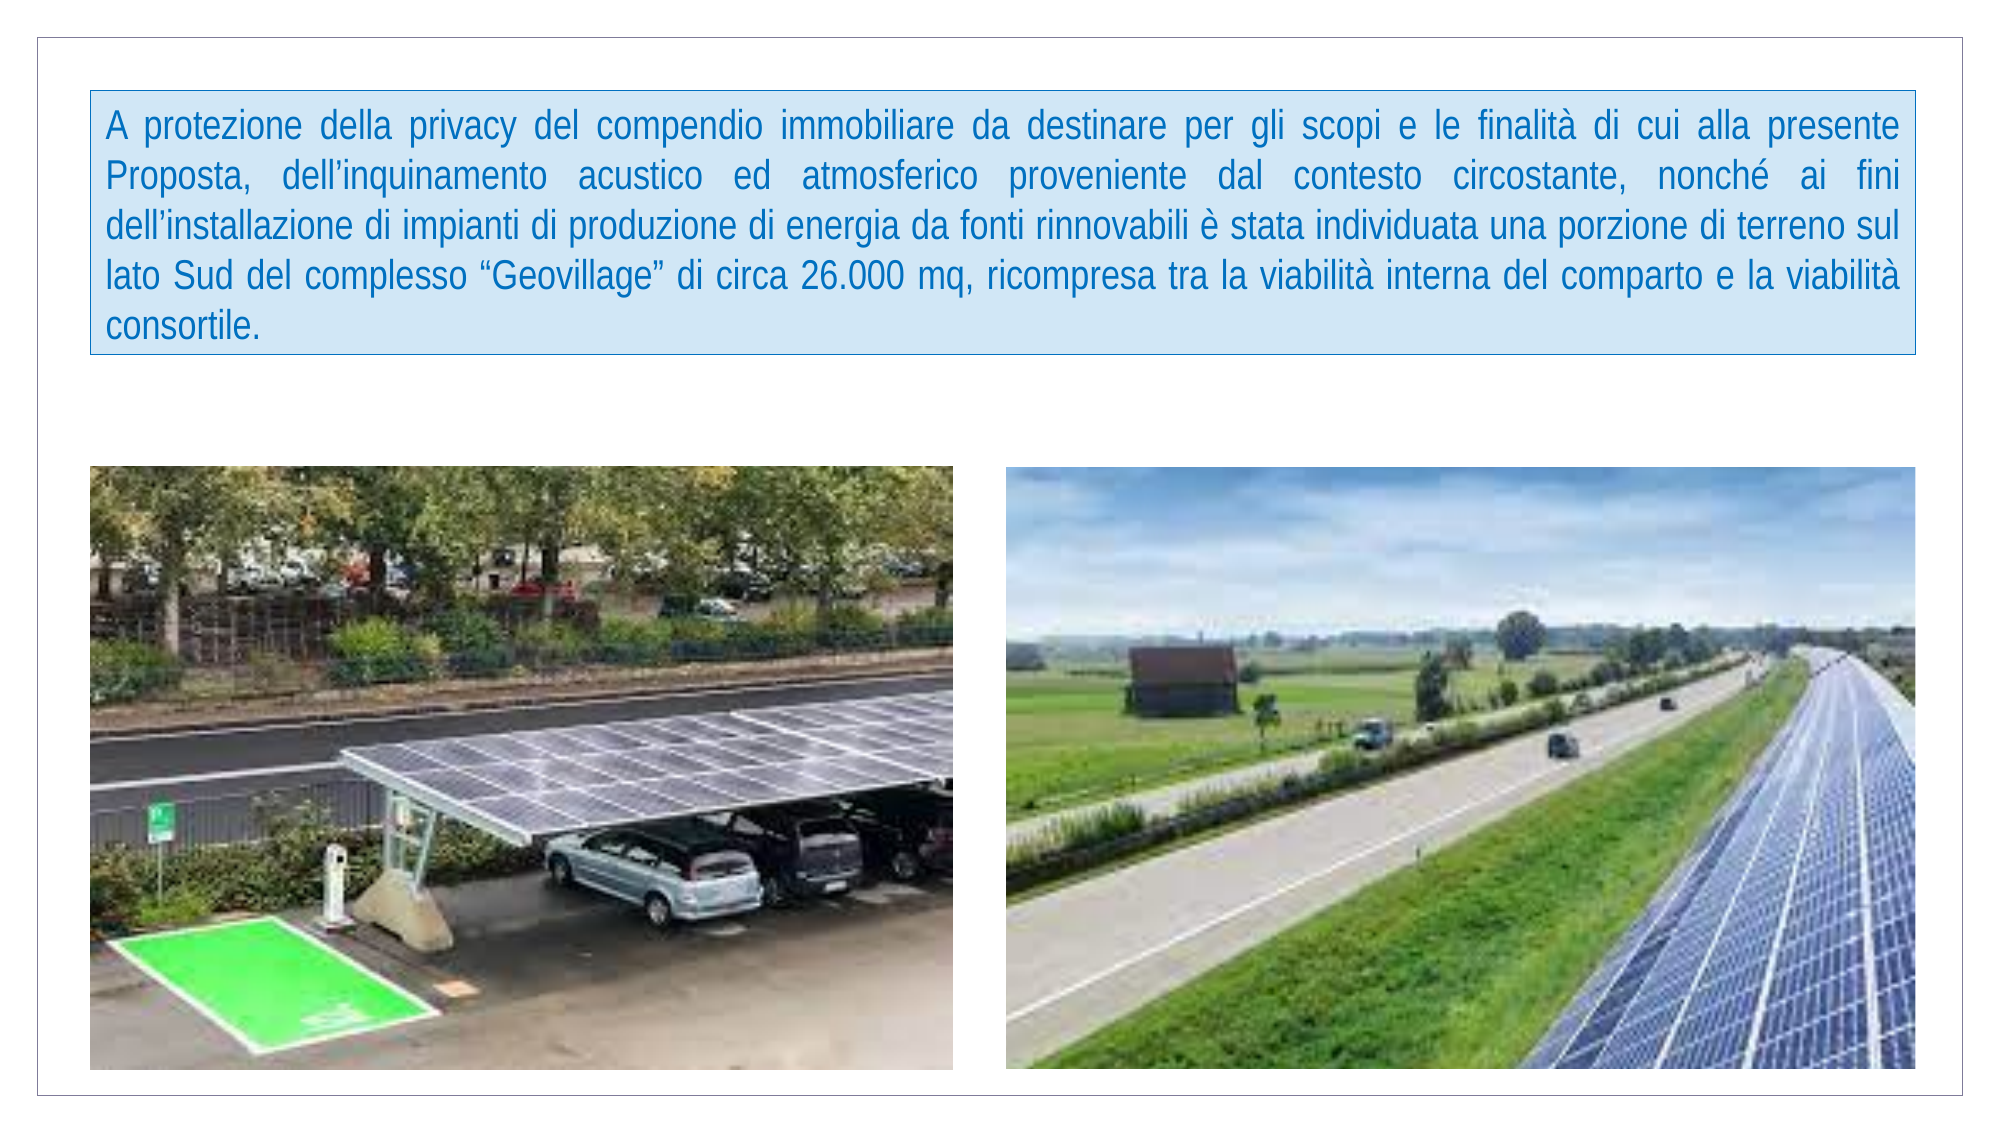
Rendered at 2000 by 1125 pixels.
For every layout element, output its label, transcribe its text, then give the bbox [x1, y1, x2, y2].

picture [1006, 467, 1916, 1069]
text_box A protezione della privacy del compendio immobiliare da destinare per gli scopi e le finalità di cui alla presente Proposta, dell’inquinamento acustico ed atmosferico proveniente dal contesto circostante, nonché ai fini dell’installazione di impianti di produzione di energia da fonti rinnovabili è stata individuata una porzione di terreno sul lato Sud del complesso “Geovillage” di circa 26.000 mq, ricompresa tra la viabilità interna del comparto e la viabilità consortile. [90, 90, 1916, 355]
picture [90, 466, 953, 1070]
